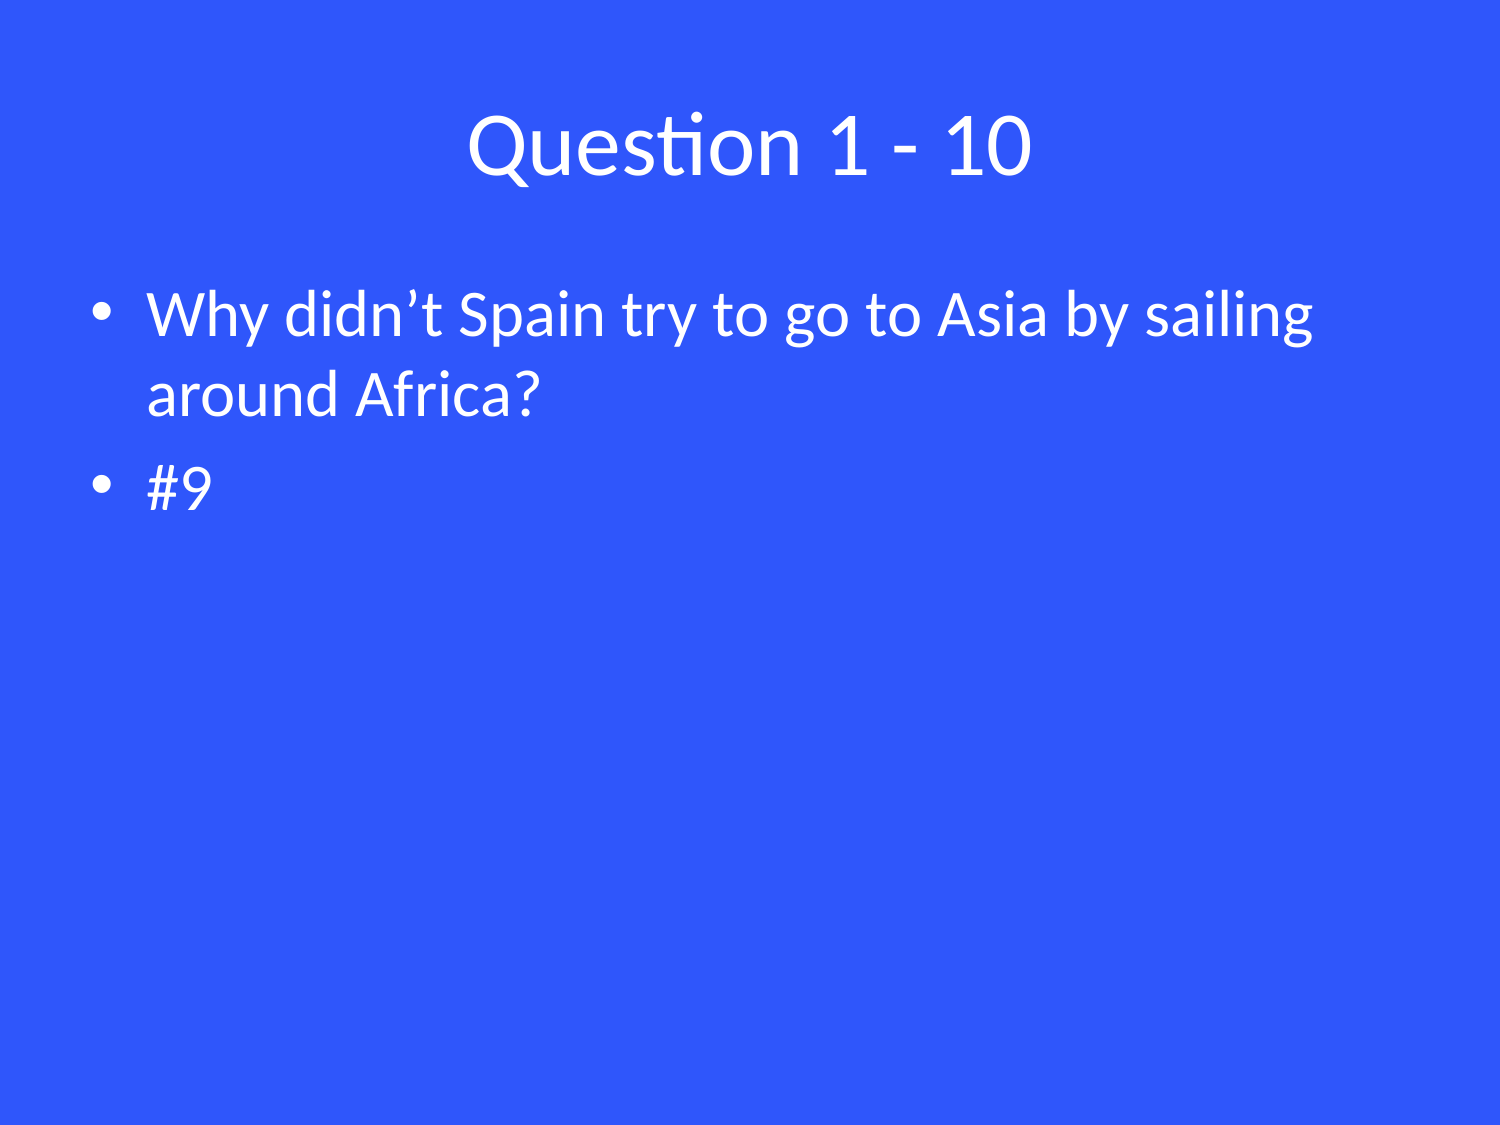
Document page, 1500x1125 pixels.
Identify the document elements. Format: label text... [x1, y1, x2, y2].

title Question 1 - 10 [75, 45, 1425, 233]
list Why didn’t Spain try to go to Asia by sailing around Africa? #9 [75, 262, 1425, 1005]
